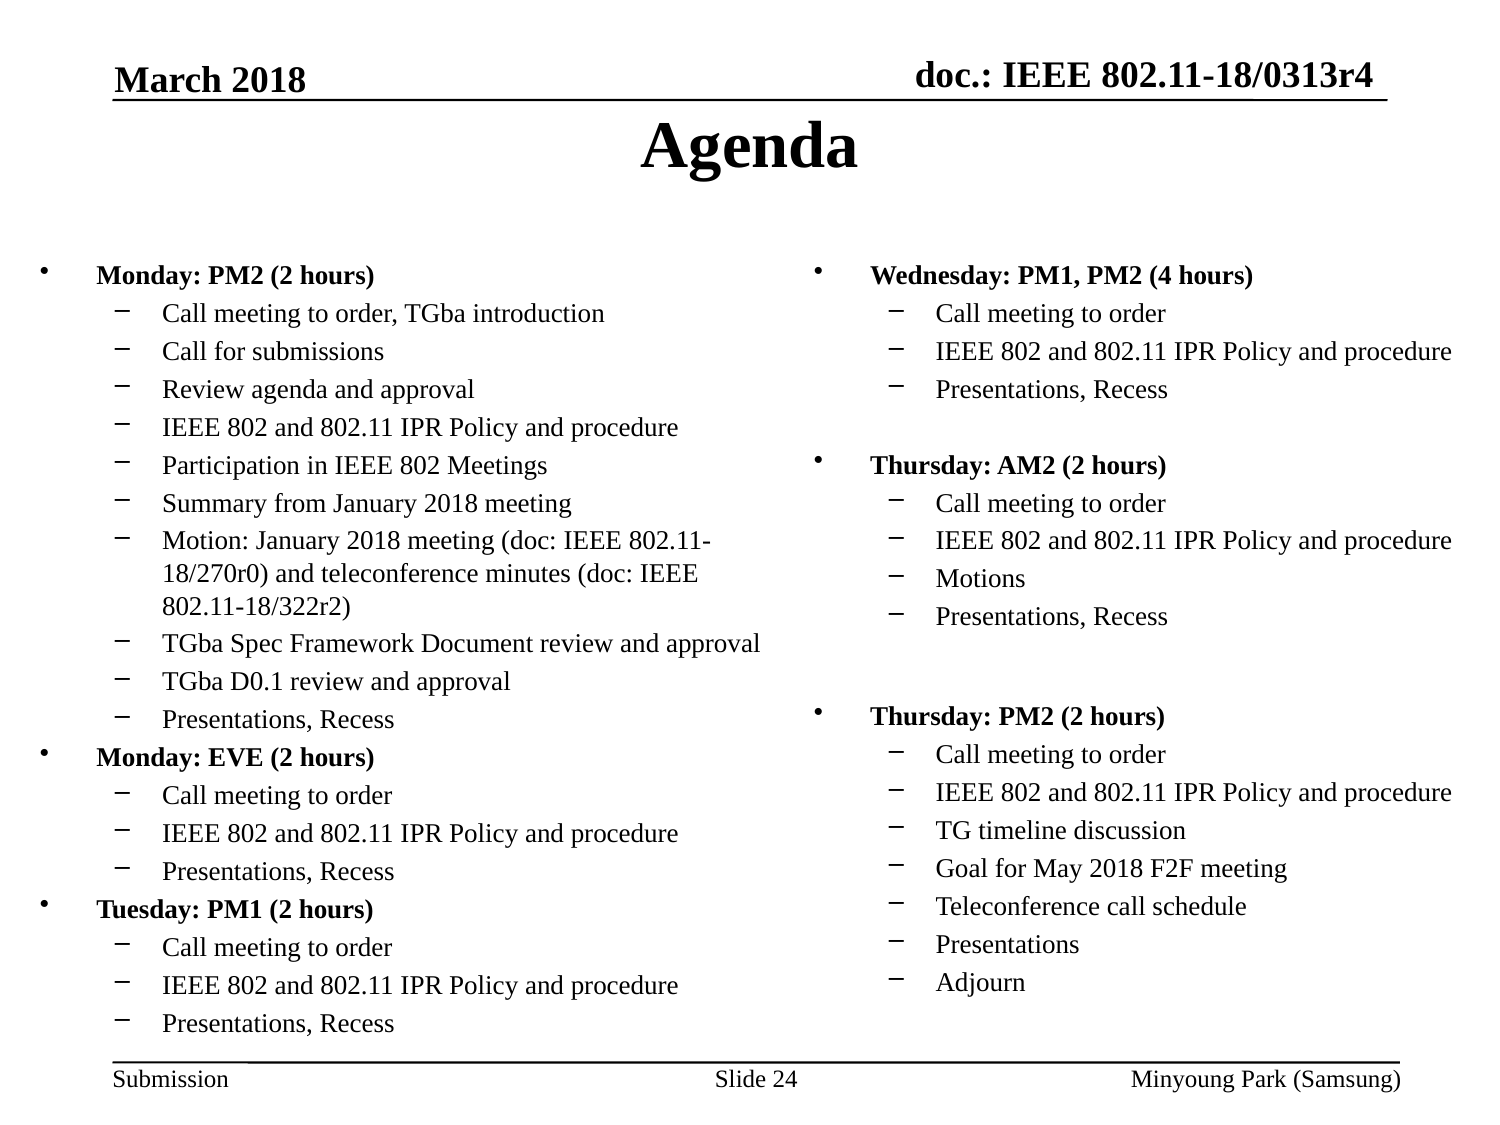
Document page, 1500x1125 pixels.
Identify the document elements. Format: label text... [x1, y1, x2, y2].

list Monday: PM2 (2 hours) Call meeting to order, TGba introduction Call for submissions Review agenda and approval IEEE 802 and 802.11 IPR Policy and procedure Participation in IEEE 802 Meetings Summary from January 2018 meeting Motion: January 2018 meeting (doc: IEEE 802.11-18/270r0) and teleconference minutes (doc: IEEE 802.11-18/322r2) TGba Spec Framework Document review and approval TGba D0.1 review and approval Presentations, Recess Monday: EVE (2 hours) Call meeting to order IEEE 802 and 802.11 IPR Policy and procedure Presentations, Recess Tuesday: PM1 (2 hours) Call meeting to order IEEE 802 and 802.11 IPR Policy and procedure Presentations, Recess [24, 249, 798, 1063]
list Wednesday: PM1, PM2 (4 hours) Call meeting to order IEEE 802 and 802.11 IPR Policy and procedure Presentations, Recess Thursday: AM2 (2 hours) Call meeting to order IEEE 802 and 802.11 IPR Policy and procedure Motions Presentations, Recess Thursday: PM2 (2 hours) Call meeting to order IEEE 802 and 802.11 IPR Policy and procedure TG timeline discussion Goal for May 2018 F2F meeting Teleconference call schedule Presentations Adjourn [798, 249, 1499, 1063]
footer Minyoung Park (Samsung) [949, 1061, 1402, 1093]
title Agenda [112, 112, 1388, 171]
slide_number Slide 24 [712, 1061, 800, 1093]
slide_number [114, 54, 335, 101]
